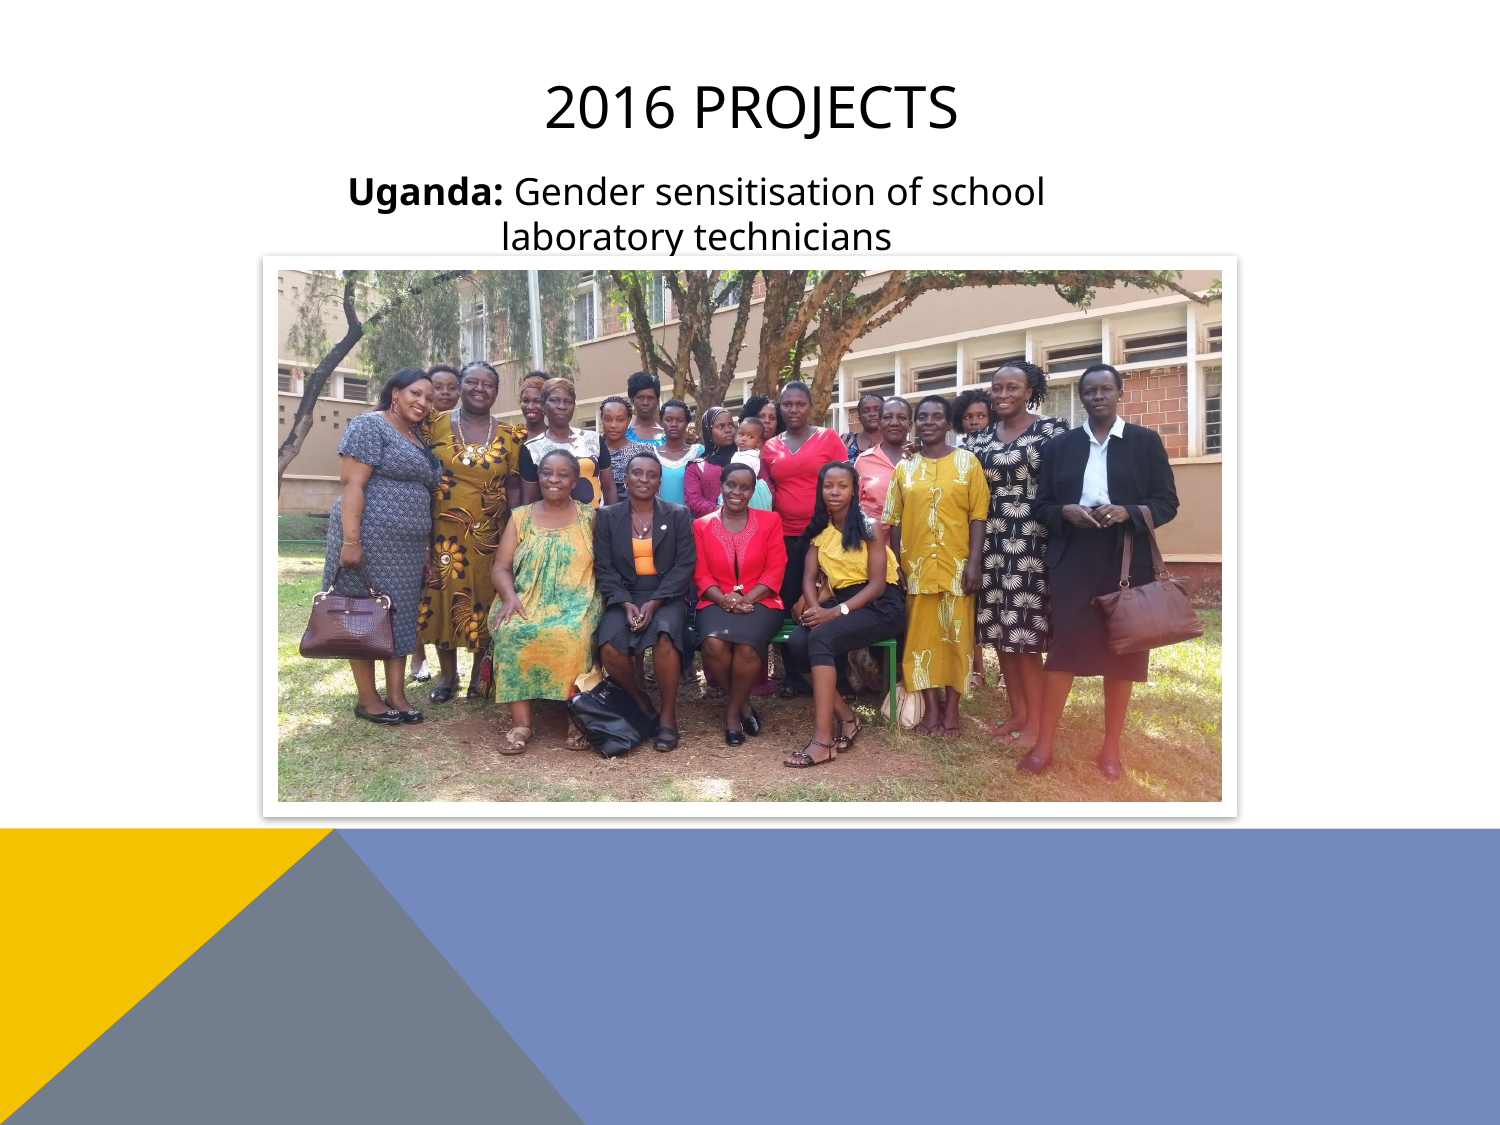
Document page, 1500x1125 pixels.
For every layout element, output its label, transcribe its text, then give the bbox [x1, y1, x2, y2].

picture [277, 270, 1223, 803]
text_box Uganda: Gender sensitisation of school laboratory technicians [301, 160, 1093, 253]
title 2016 projects [135, 60, 1369, 150]
